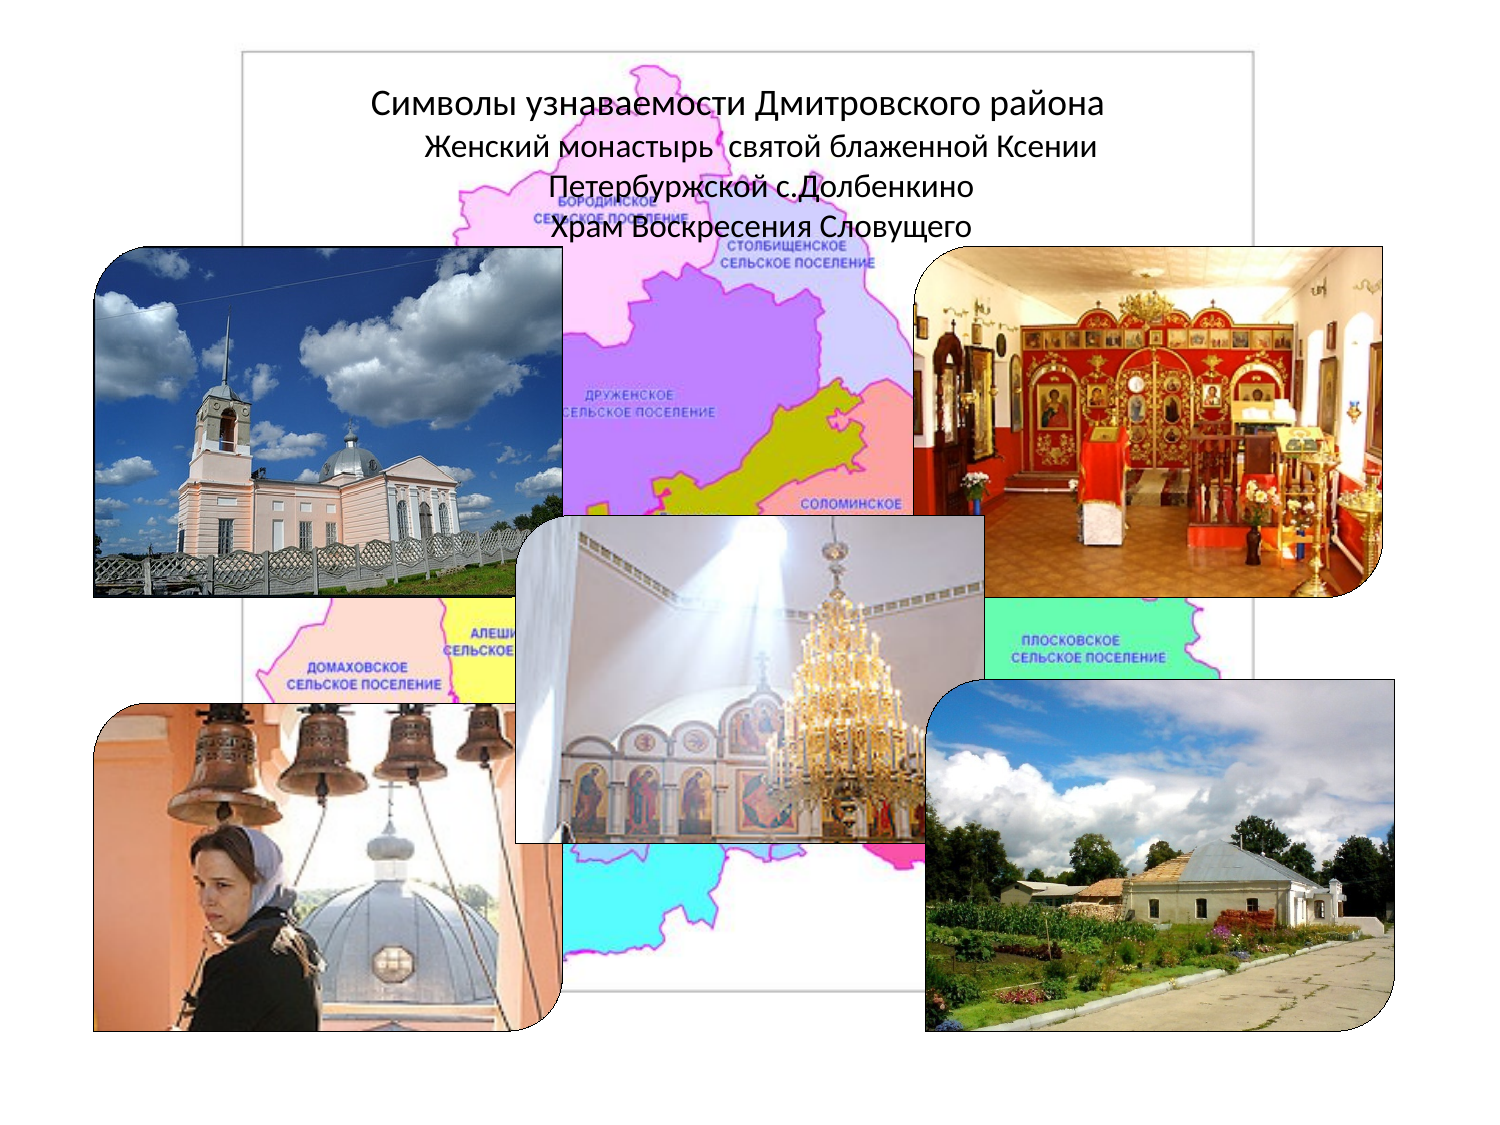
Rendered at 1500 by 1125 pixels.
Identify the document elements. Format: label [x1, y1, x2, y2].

picture [93, 31, 1395, 1094]
